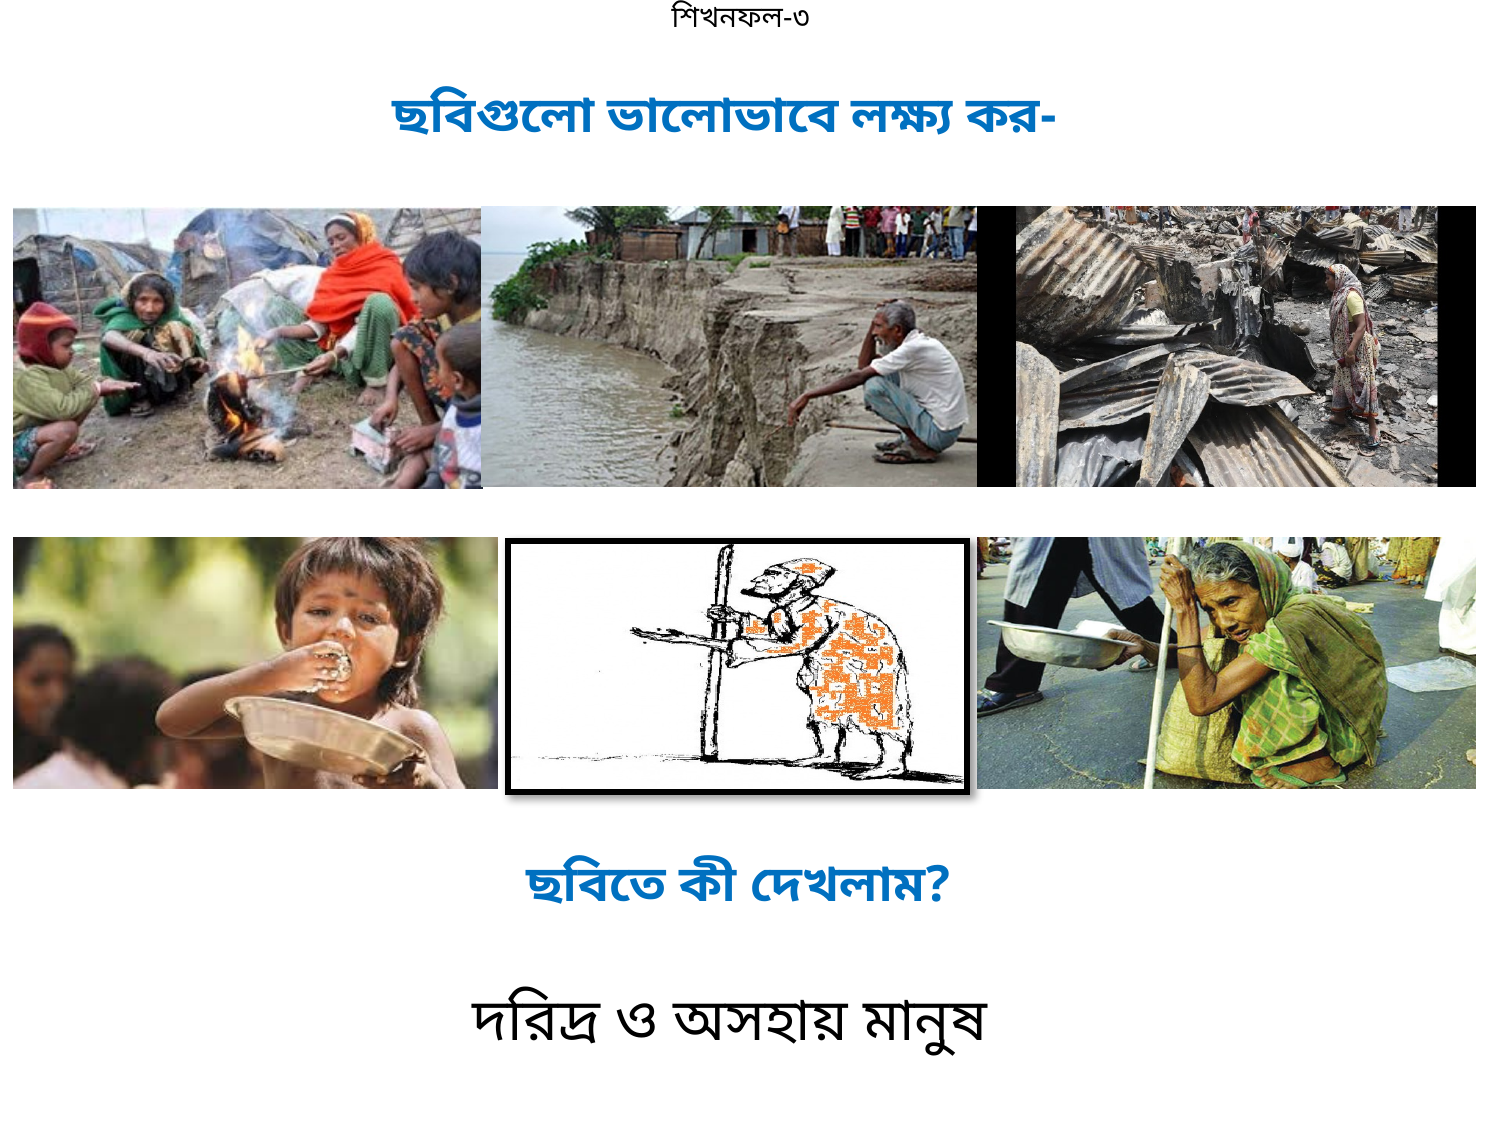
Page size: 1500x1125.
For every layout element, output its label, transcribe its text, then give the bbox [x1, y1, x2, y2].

text_box ছবিগুলো ভালোভাবে লক্ষ্য কর- [174, 74, 1288, 150]
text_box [13, 537, 1476, 790]
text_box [13, 206, 1476, 490]
text_box শিখনফল-৩ [363, 0, 1126, 41]
text_box দরিদ্র ও অসহায় মানুষ [275, 975, 1200, 1060]
text_box ছবিতে কী দেখলাম? [294, 844, 1195, 919]
